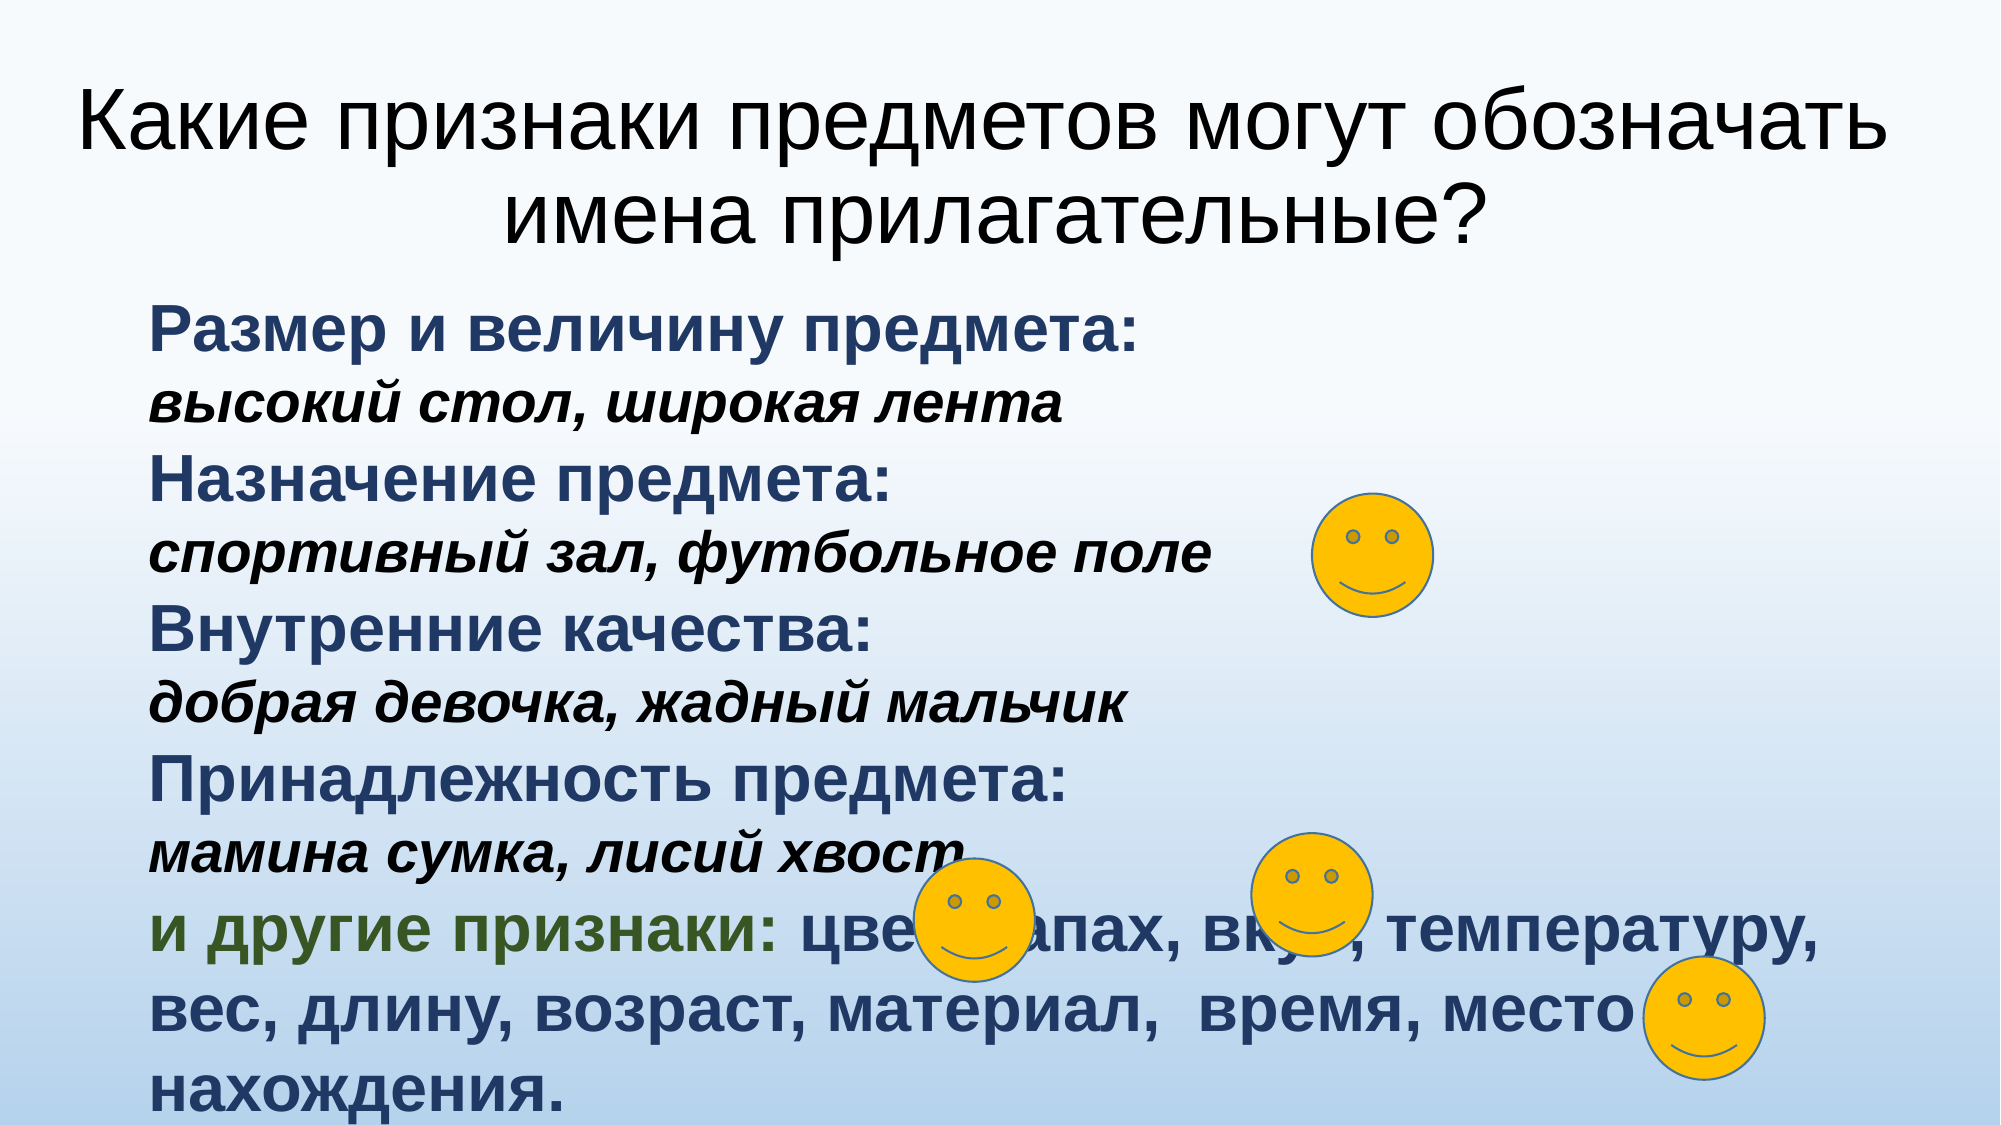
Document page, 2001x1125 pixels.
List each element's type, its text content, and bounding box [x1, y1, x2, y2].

text_box [1310, 492, 1435, 618]
text_box Размер и величину предмета: высокий стол, широкая лента Назначение предмета: спортивный зал, футбольное поле Внутренние качества: добрая девочка, жадный мальчик Принадлежность предмета: мамина сумка, лисий хвост и другие признаки: цвет, запах, вкус, температуру, вес, длину, возраст, материал, время, место нахождения. [133, 277, 1854, 1125]
title Какие признаки предметов могут обозначать имена прилагательные? [57, 59, 1936, 278]
text_box [912, 857, 1036, 983]
text_box [1250, 832, 1374, 958]
text_box [1642, 955, 1766, 1081]
